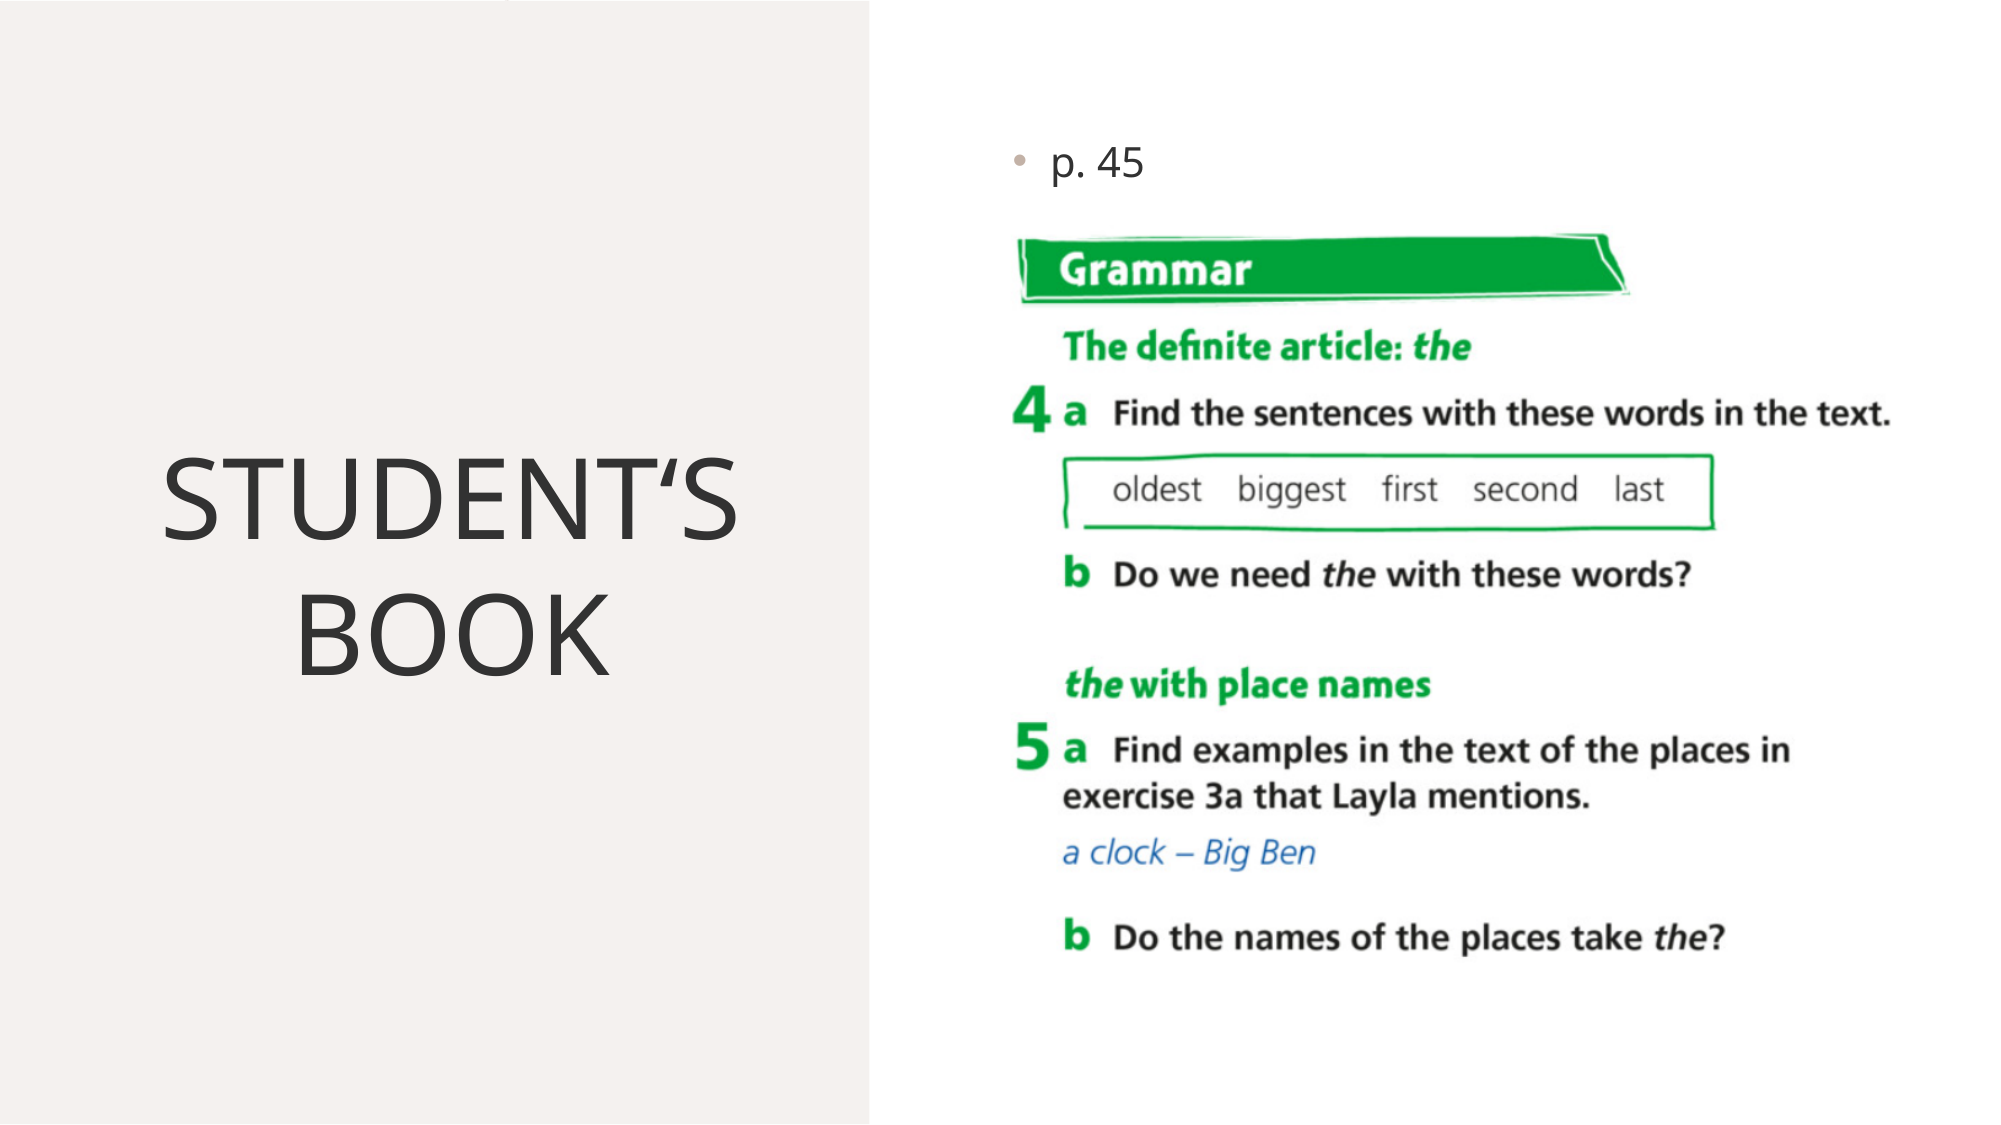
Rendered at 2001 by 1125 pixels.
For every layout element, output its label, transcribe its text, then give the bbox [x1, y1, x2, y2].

text_box [870, 0, 2000, 1125]
text_box [0, 0, 870, 1125]
picture [997, 224, 1892, 963]
list p. 45 [997, 102, 1850, 224]
title STUDENT‘S BOOK [128, 224, 774, 900]
